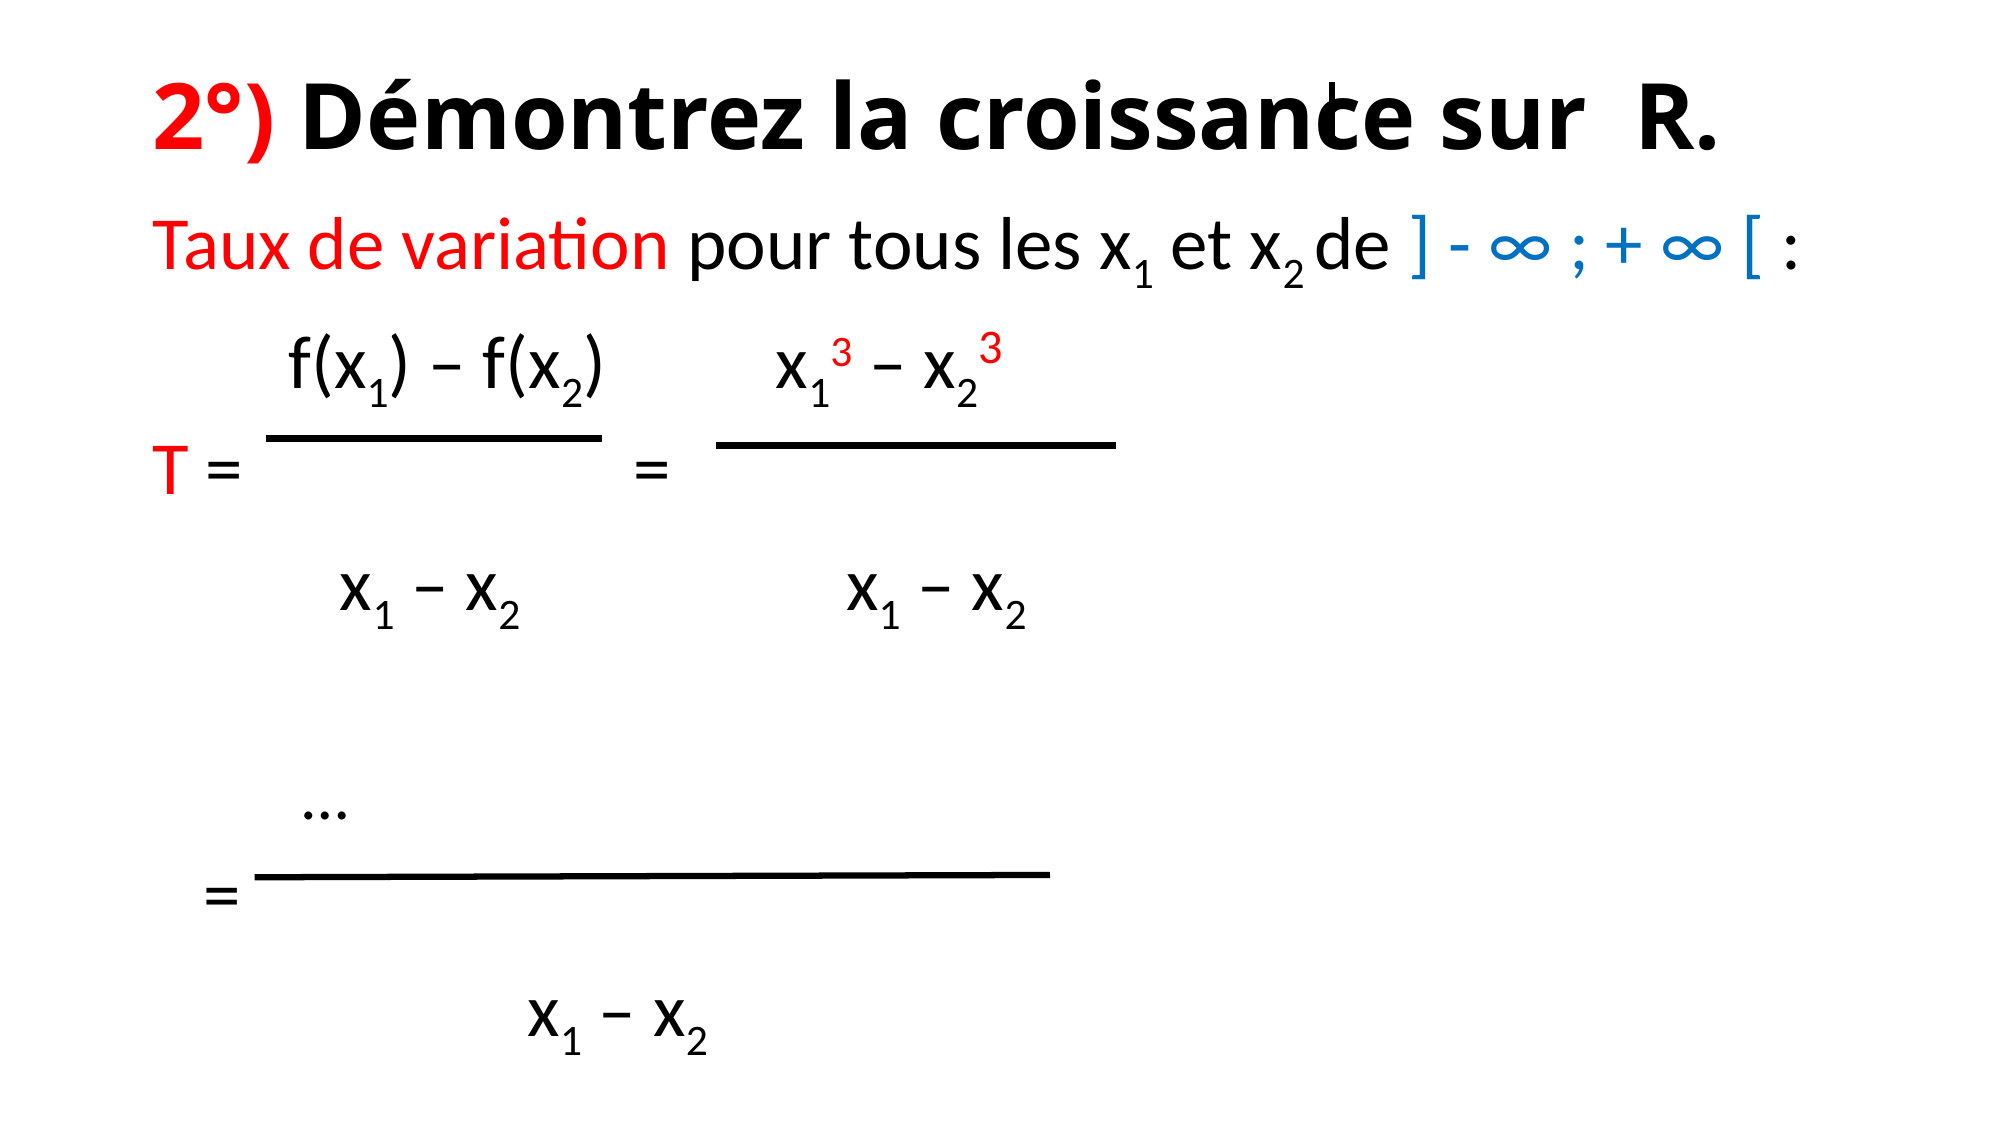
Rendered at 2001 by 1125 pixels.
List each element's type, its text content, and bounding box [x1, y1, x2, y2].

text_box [254, 874, 1050, 878]
list Taux de variation pour tous les x1 et x2 de ] - ∞ ; + ∞ [ : f(x1) – f(x2) x13 – x23 T = = x1 – x2 x1 – x2 … = x1 – x2 [137, 188, 1946, 1125]
title 2°) Démontrez la croissance sur R. [137, 59, 1863, 180]
